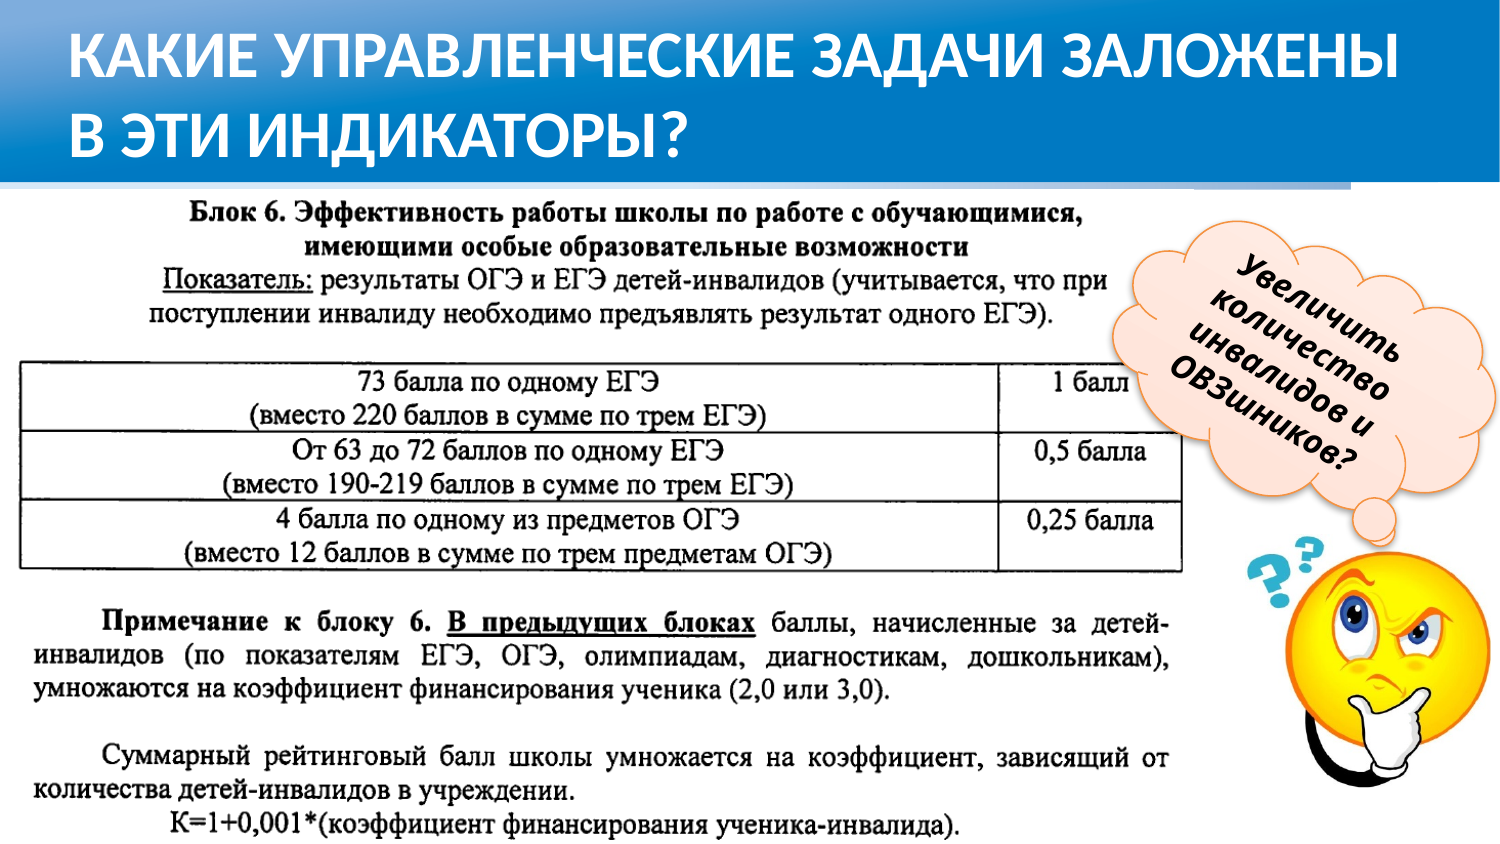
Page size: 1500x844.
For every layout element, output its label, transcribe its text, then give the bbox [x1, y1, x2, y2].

picture [1244, 534, 1491, 789]
picture [0, 0, 1500, 841]
text_box Увеличить количество инвалидов и ОВЗшников? [1198, 220, 1497, 532]
